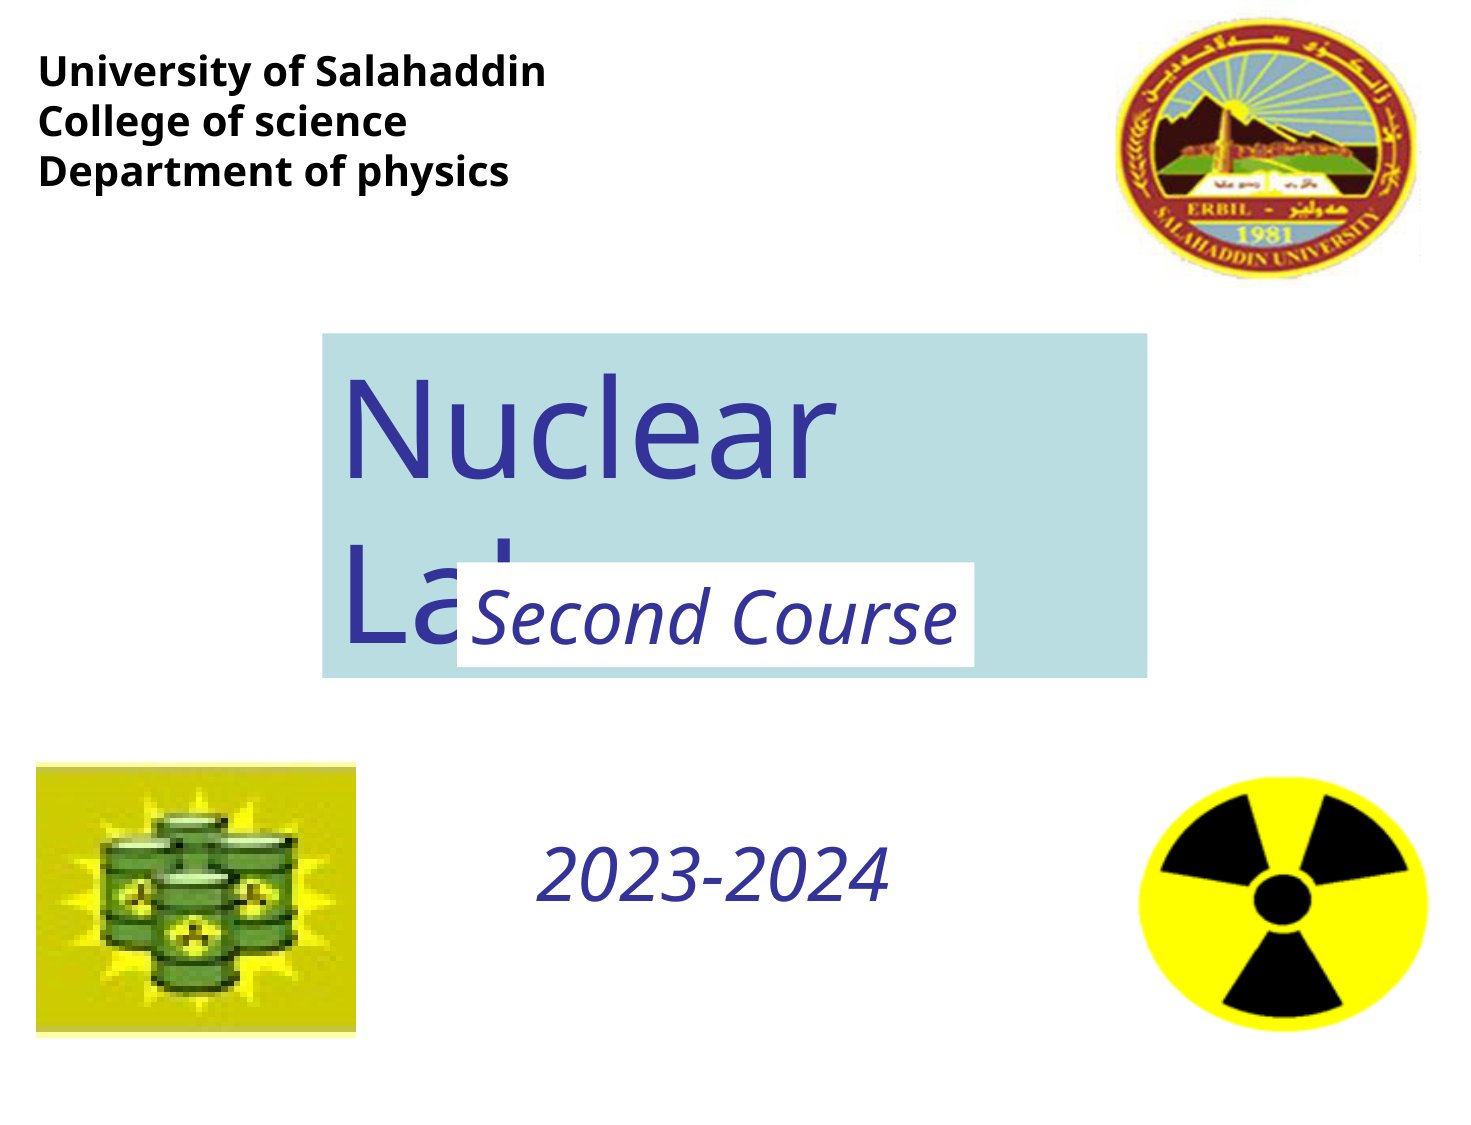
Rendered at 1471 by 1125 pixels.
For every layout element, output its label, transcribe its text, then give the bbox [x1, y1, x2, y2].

picture [1115, 0, 1422, 288]
text_box 2023-2024 [521, 818, 973, 924]
text_box Second Course [457, 562, 975, 668]
picture [1102, 762, 1446, 1038]
picture [36, 762, 356, 1038]
text_box University of Salahaddin College of science Department of physics [22, 37, 910, 203]
text_box Nuclear Lab. [322, 333, 1148, 678]
